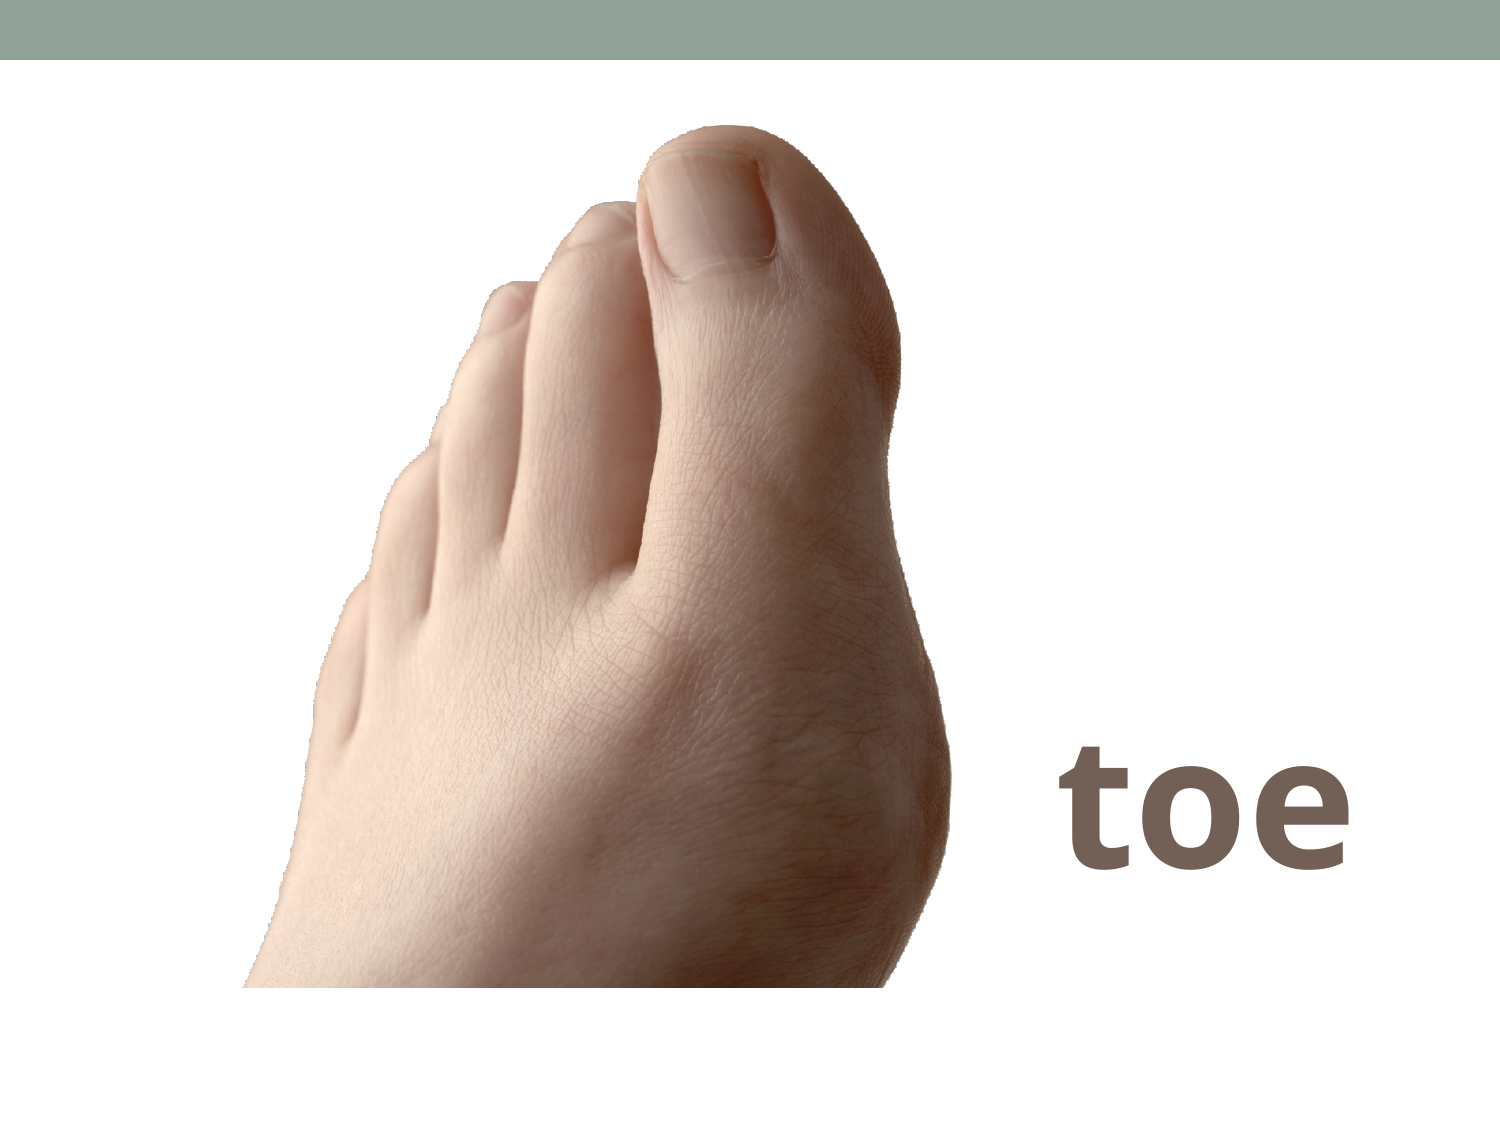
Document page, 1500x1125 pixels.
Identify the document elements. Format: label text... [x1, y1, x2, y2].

text_box toe [1040, 677, 1372, 913]
picture [241, 89, 999, 988]
